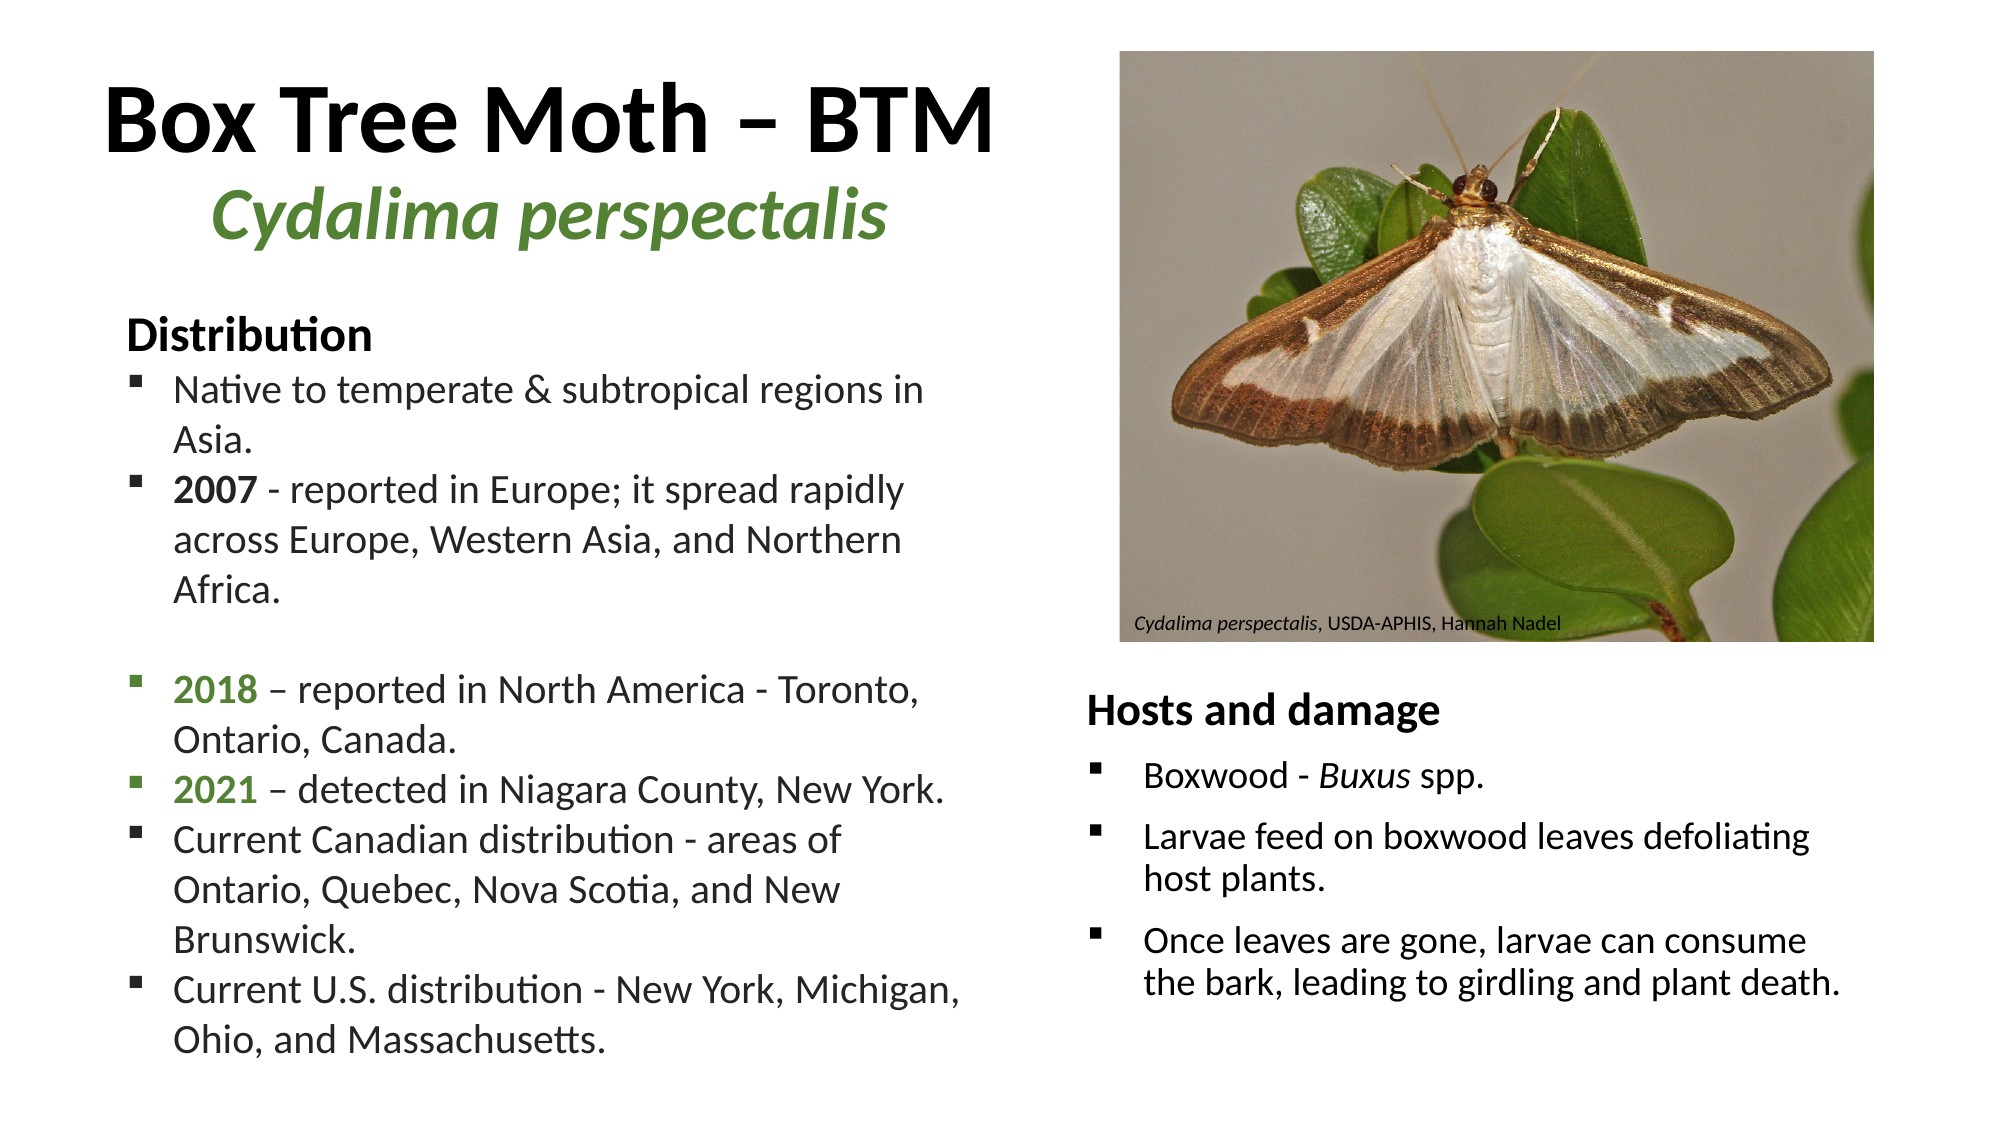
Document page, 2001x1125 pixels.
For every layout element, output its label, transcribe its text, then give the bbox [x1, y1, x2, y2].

title Box Tree Moth – BTM Cydalima perspectalis [80, 51, 1021, 271]
text_box Distribution Native to temperate & subtropical regions in Asia. 2007 - reported in Europe; it spread rapidly across Europe, Western Asia, and Northern Africa. 2018 – reported in North America - Toronto, Ontario, Canada. 2021 – detected in Niagara County, New York. Current Canadian distribution - areas of Ontario, Quebec, Nova Scotia, and New Brunswick. Current U.S. distribution - New York, Michigan, Ohio, and Massachusetts. [111, 300, 985, 1125]
list Hosts and damage Boxwood - Buxus spp. Larvae feed on boxwood leaves defoliating host plants. Once leaves are gone, larvae can consume the bark, leading to girdling and plant death. [1071, 678, 1874, 1035]
picture [1119, 51, 1875, 643]
